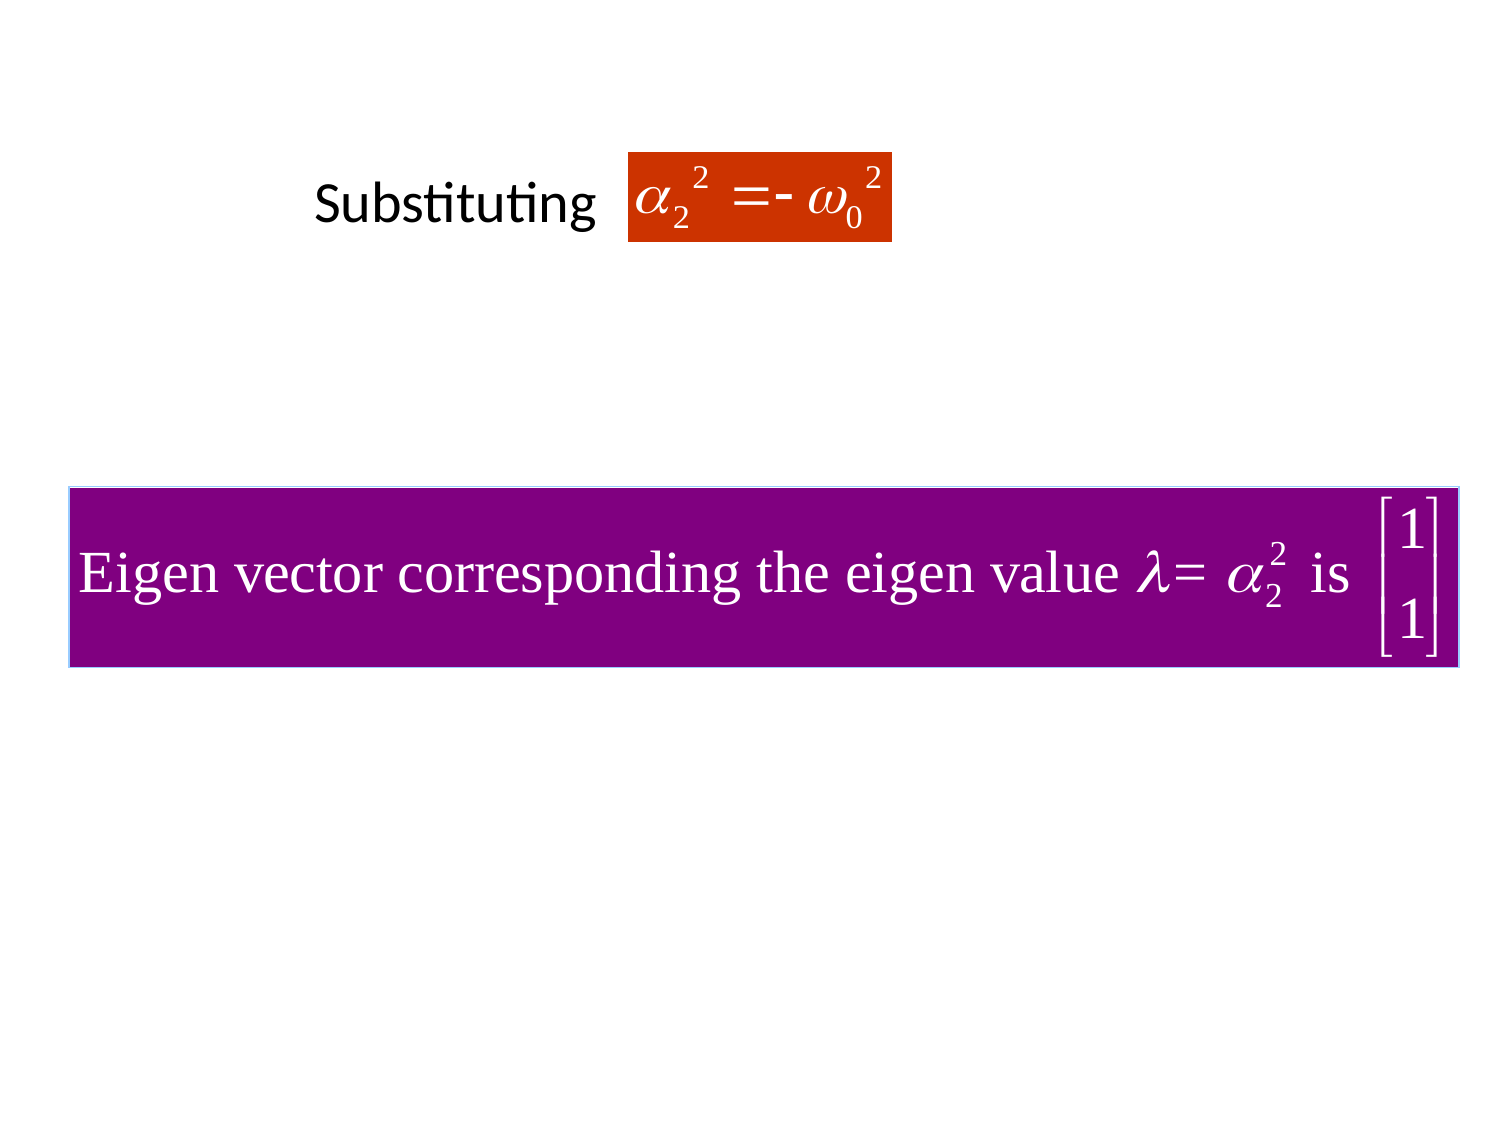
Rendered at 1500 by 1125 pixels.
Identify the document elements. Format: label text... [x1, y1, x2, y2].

text_box Substituting [299, 157, 612, 242]
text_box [69, 487, 1459, 668]
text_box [627, 152, 893, 243]
